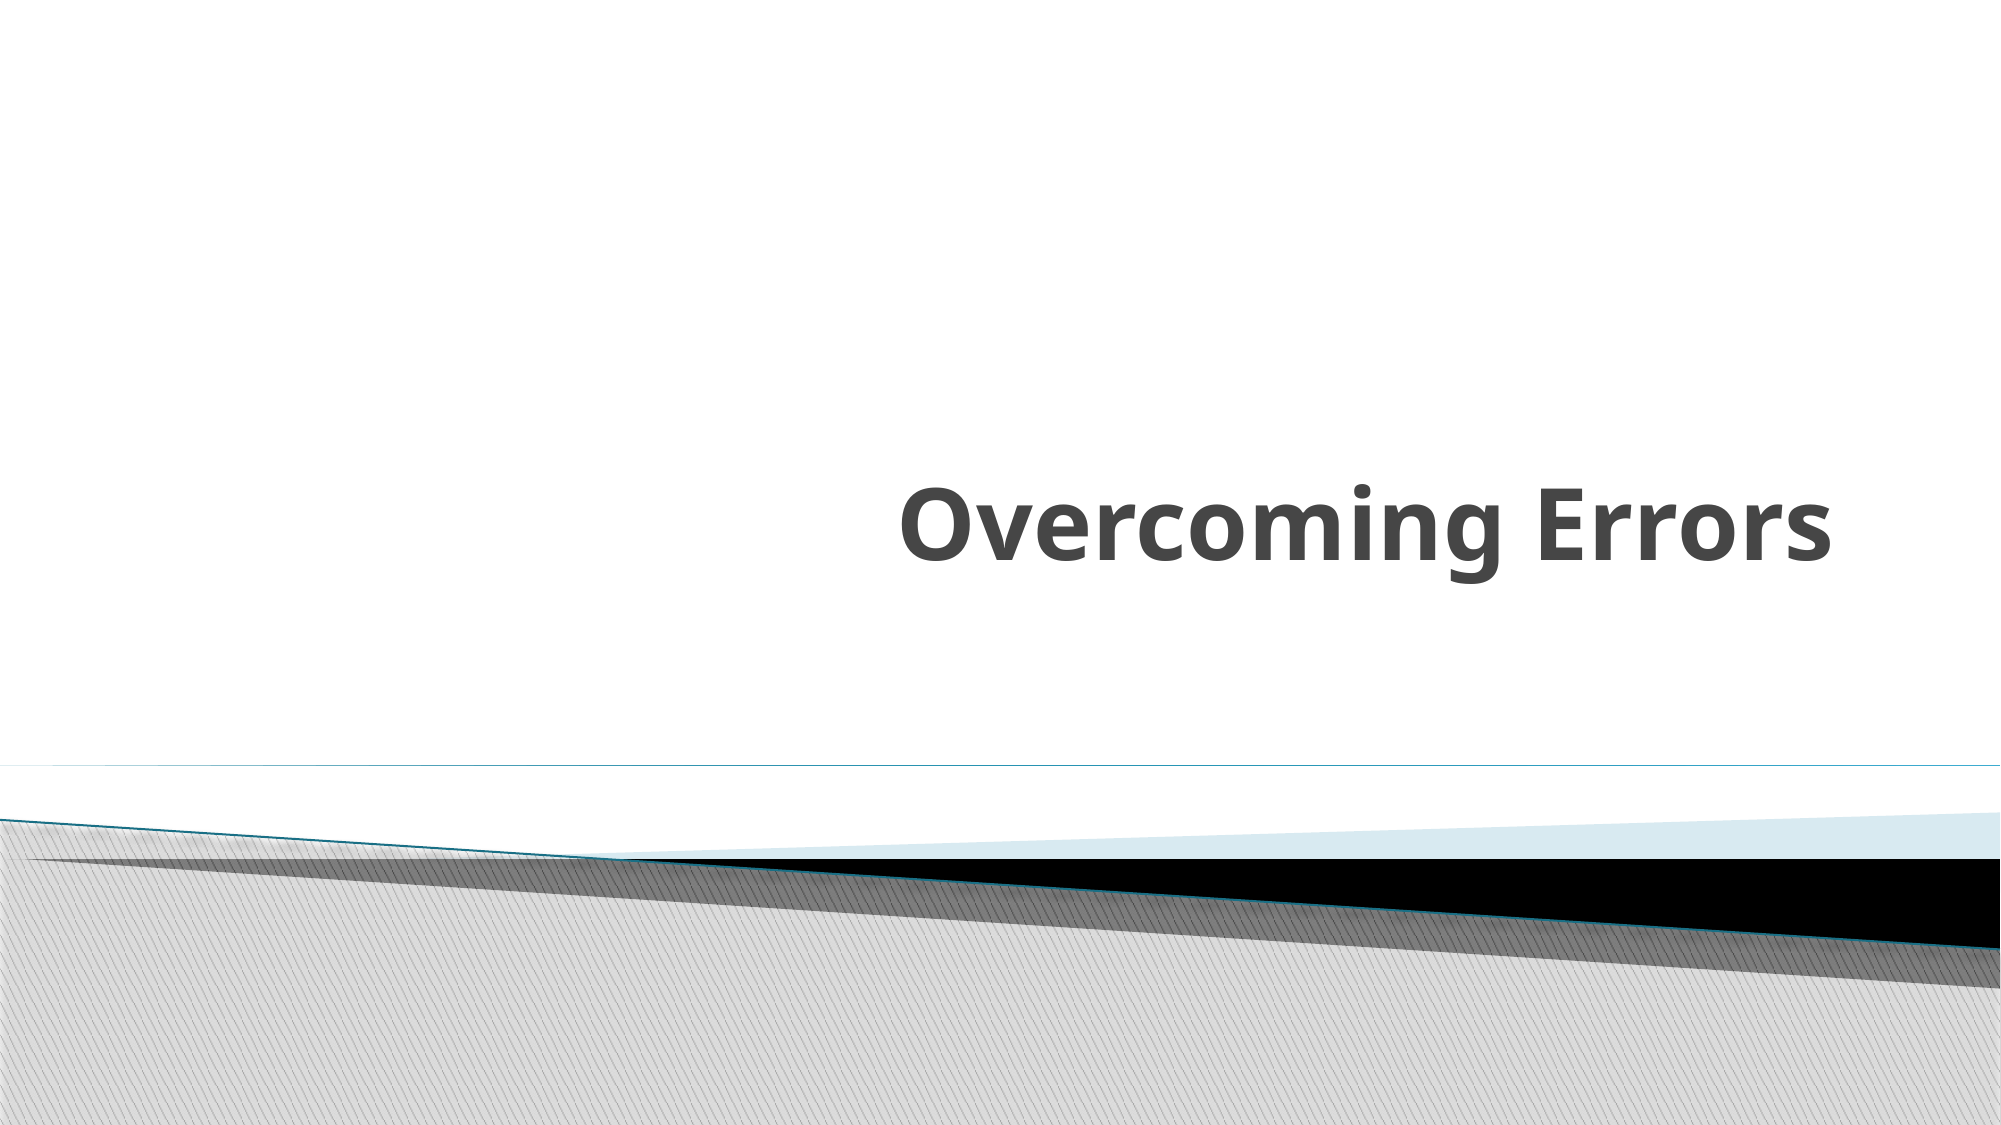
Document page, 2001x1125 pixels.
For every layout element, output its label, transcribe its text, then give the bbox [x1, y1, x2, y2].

title Overcoming Errors [150, 287, 1850, 588]
picture [7, 859, 2000, 989]
